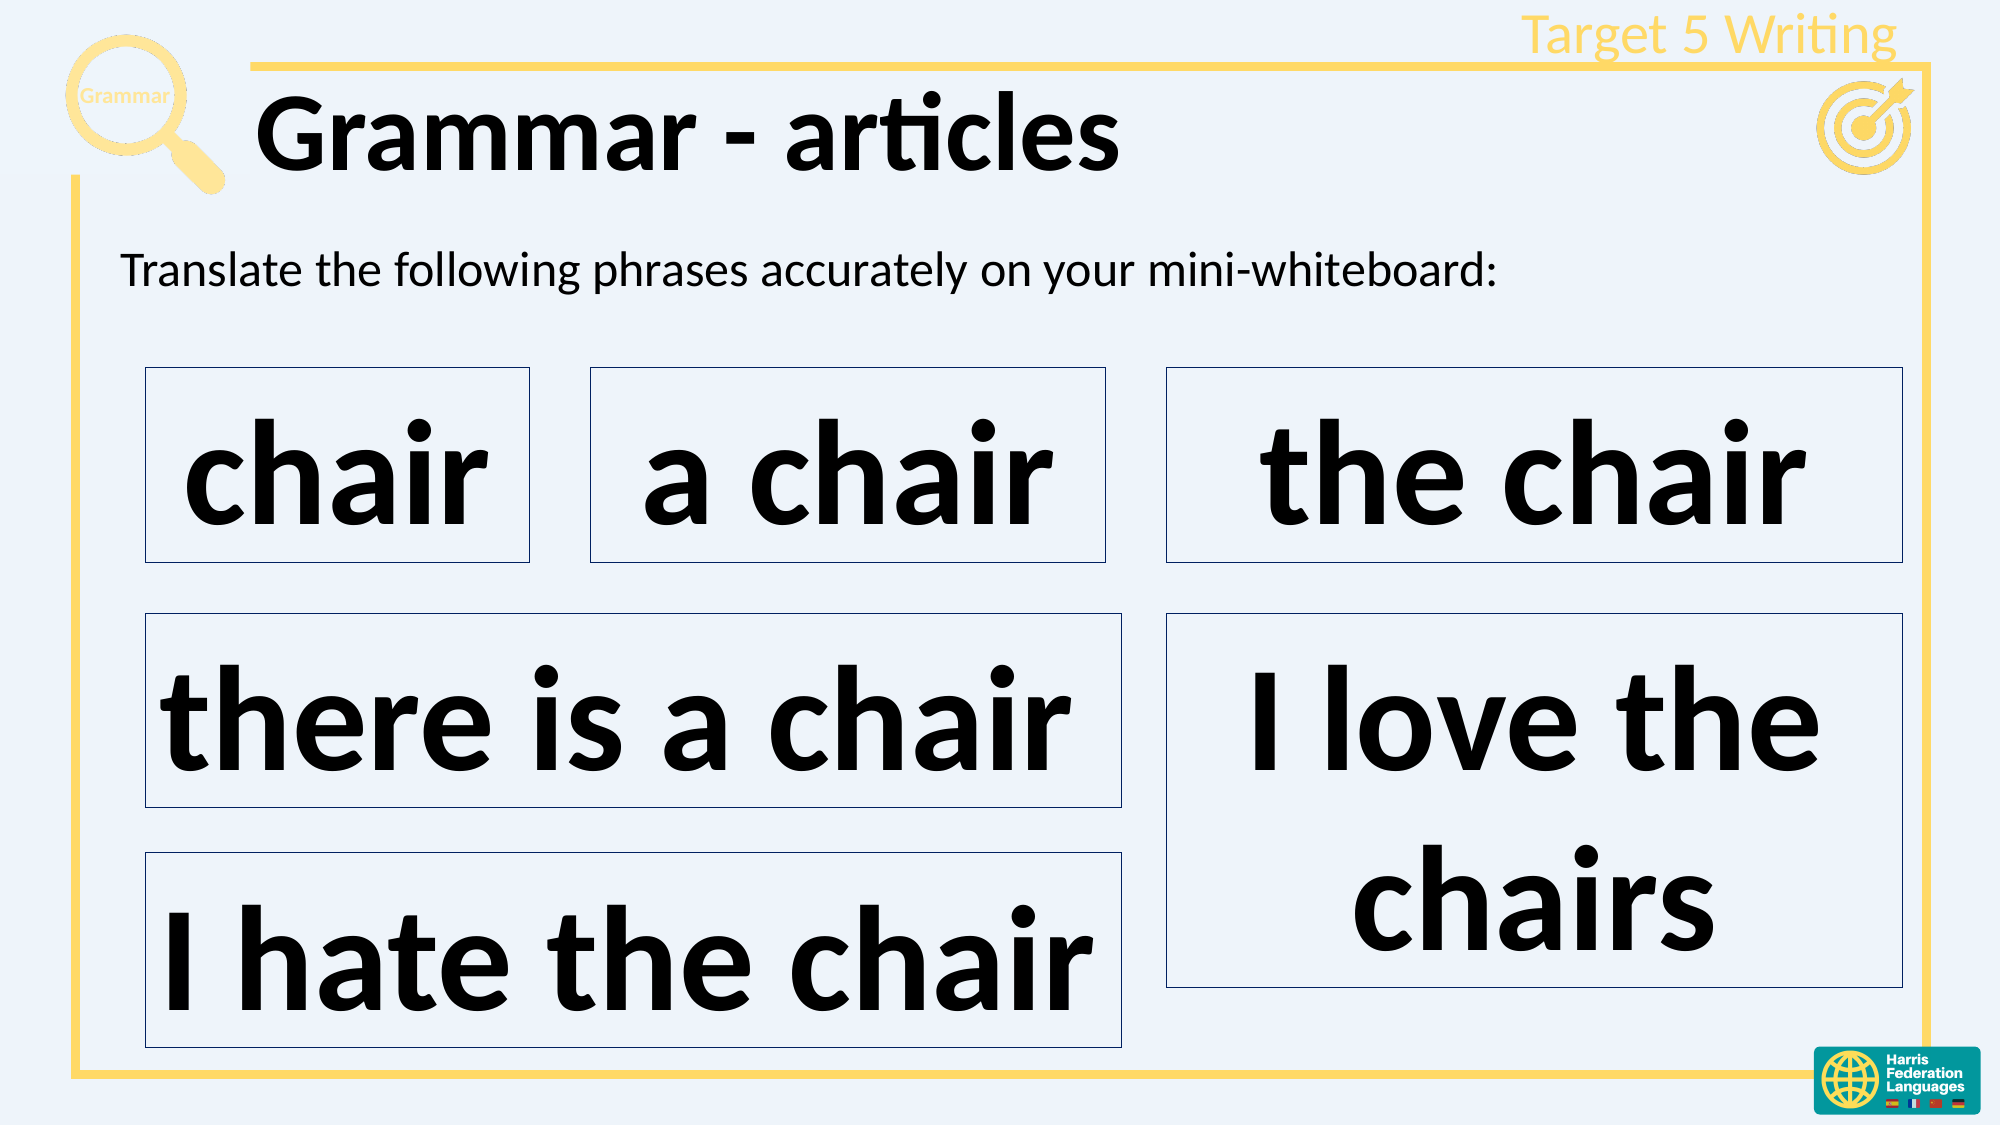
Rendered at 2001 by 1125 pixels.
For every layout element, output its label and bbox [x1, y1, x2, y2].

text_box [48, 17, 242, 211]
text_box [0, 0, 1981, 1115]
